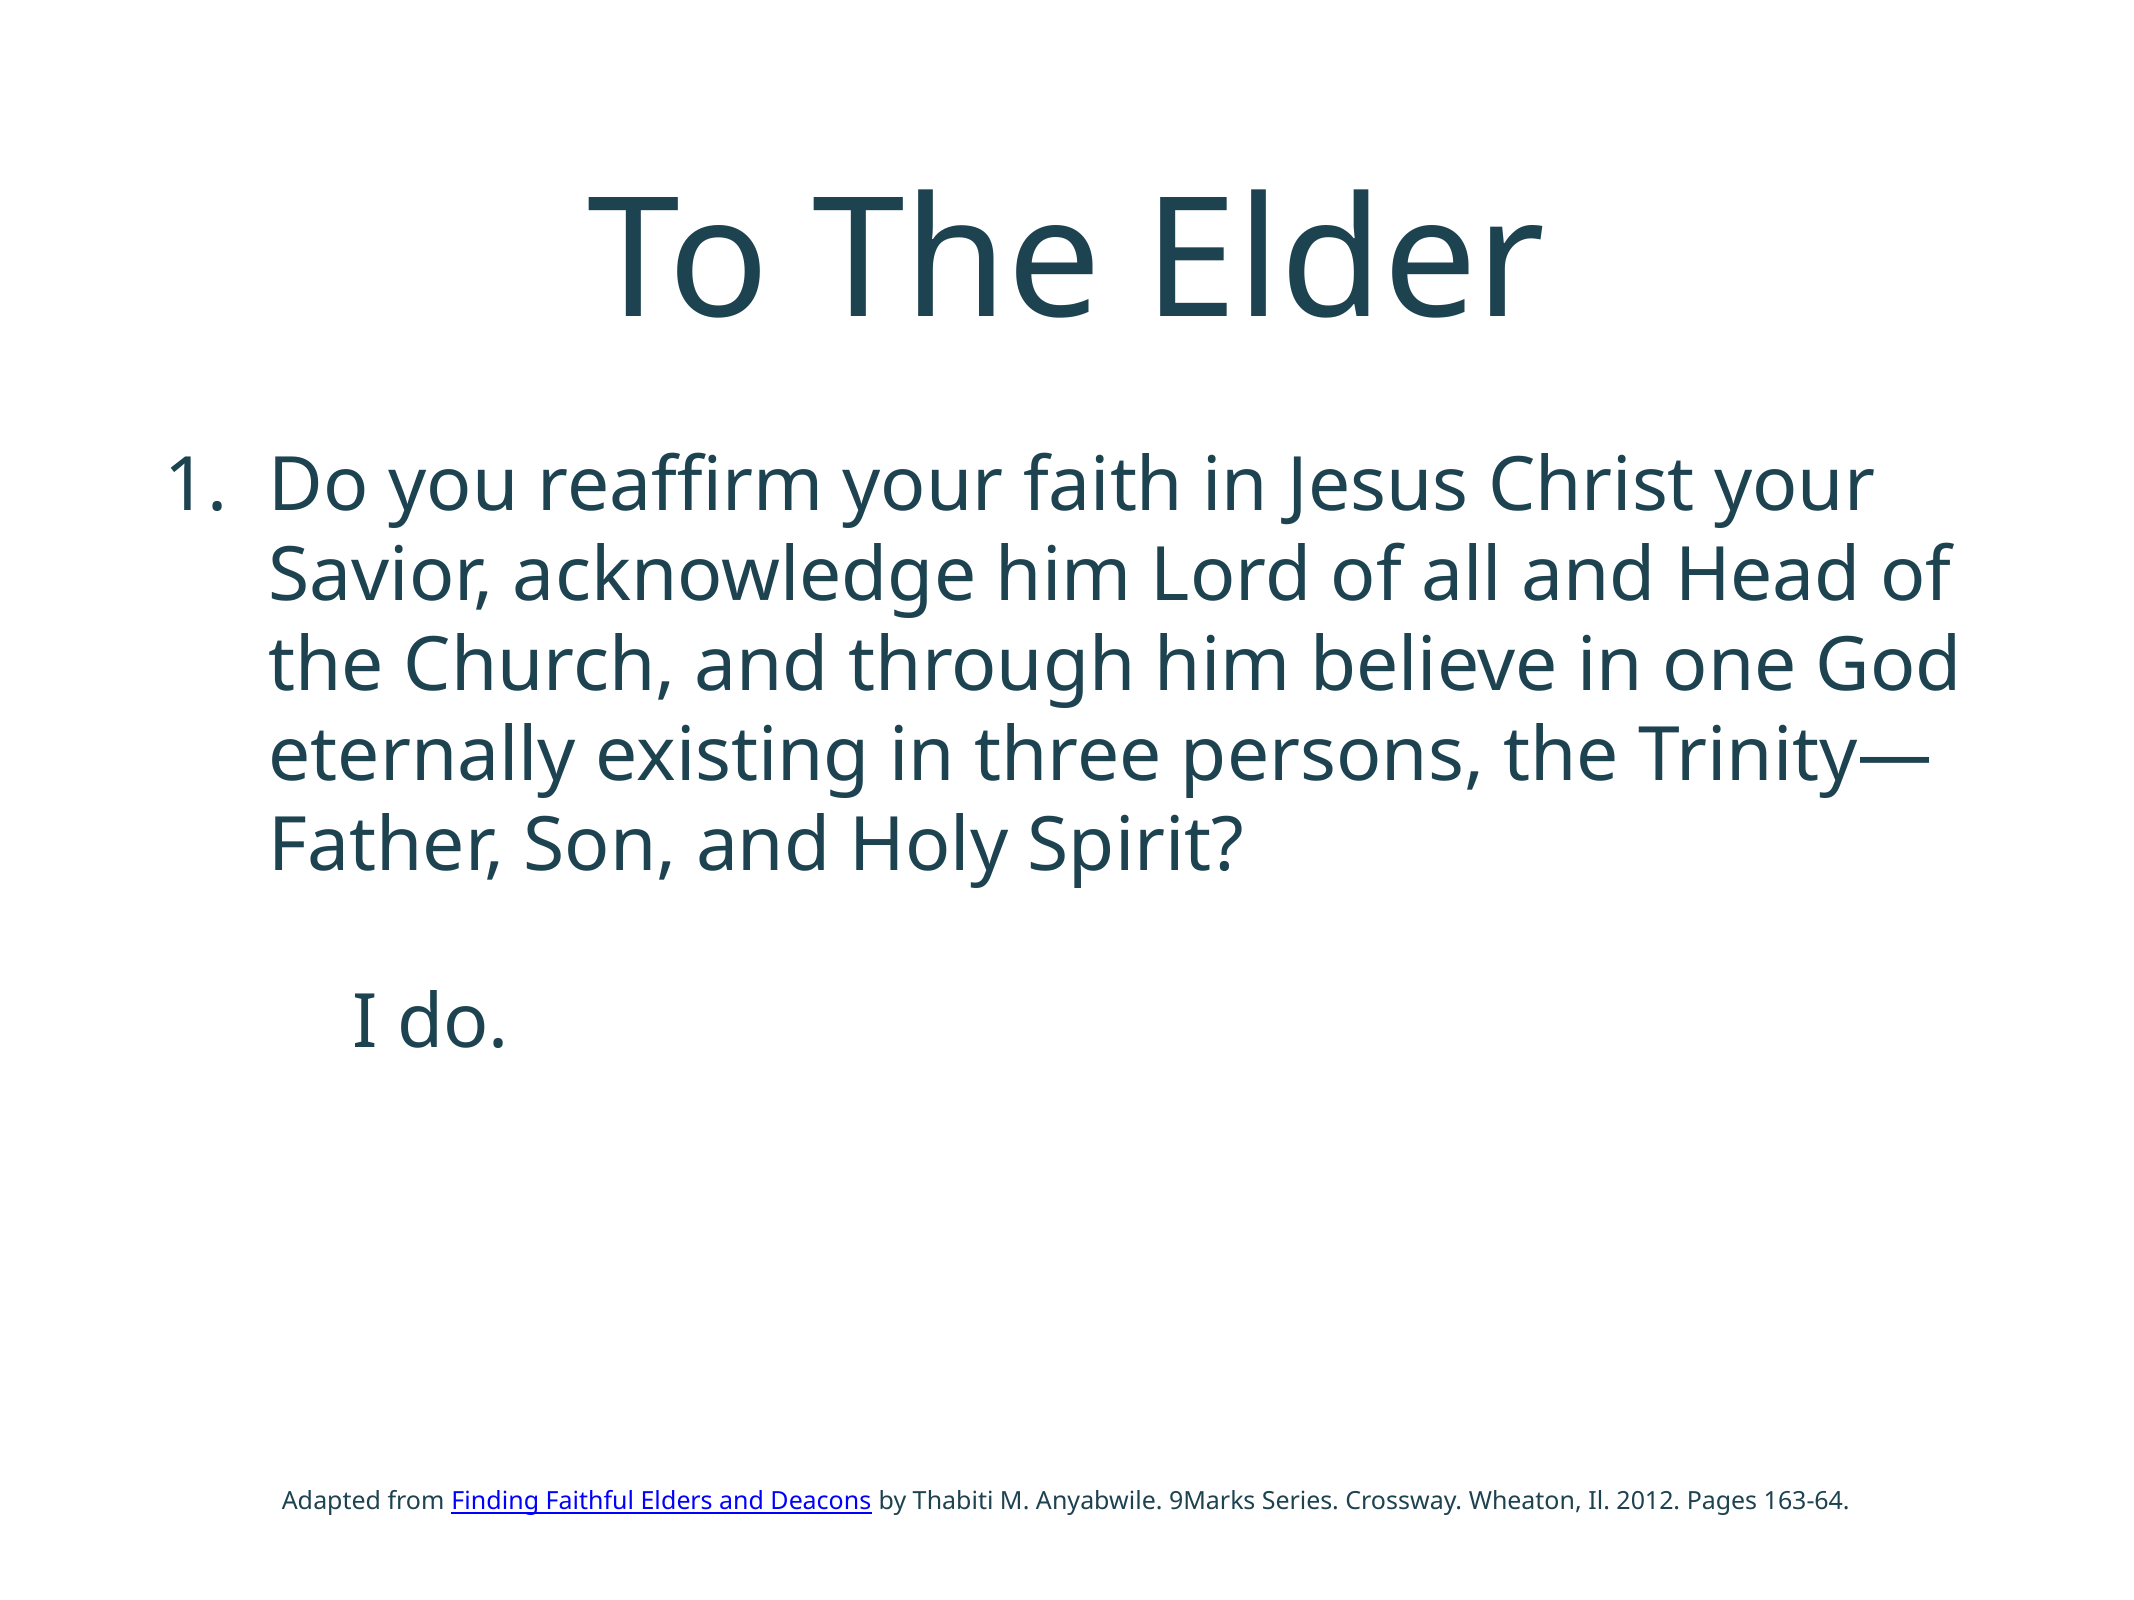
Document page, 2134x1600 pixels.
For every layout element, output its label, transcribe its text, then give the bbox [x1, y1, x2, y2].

title To The Elder [155, 72, 1978, 426]
list Do you reaffirm your faith in Jesus Christ your Savior, acknowledge him Lord of all and Head of the Church, and through him believe in one God eternally existing in three persons, the Trinity—Father, Son, and Holy Spirit? I do. [155, 426, 1978, 1459]
text_box Adapted from Finding Faithful Elders and Deacons by Thabiti M. Anyabwile. 9Marks Series. Crossway. Wheaton, Il. 2012. Pages 163-64. [273, 1476, 1860, 1528]
